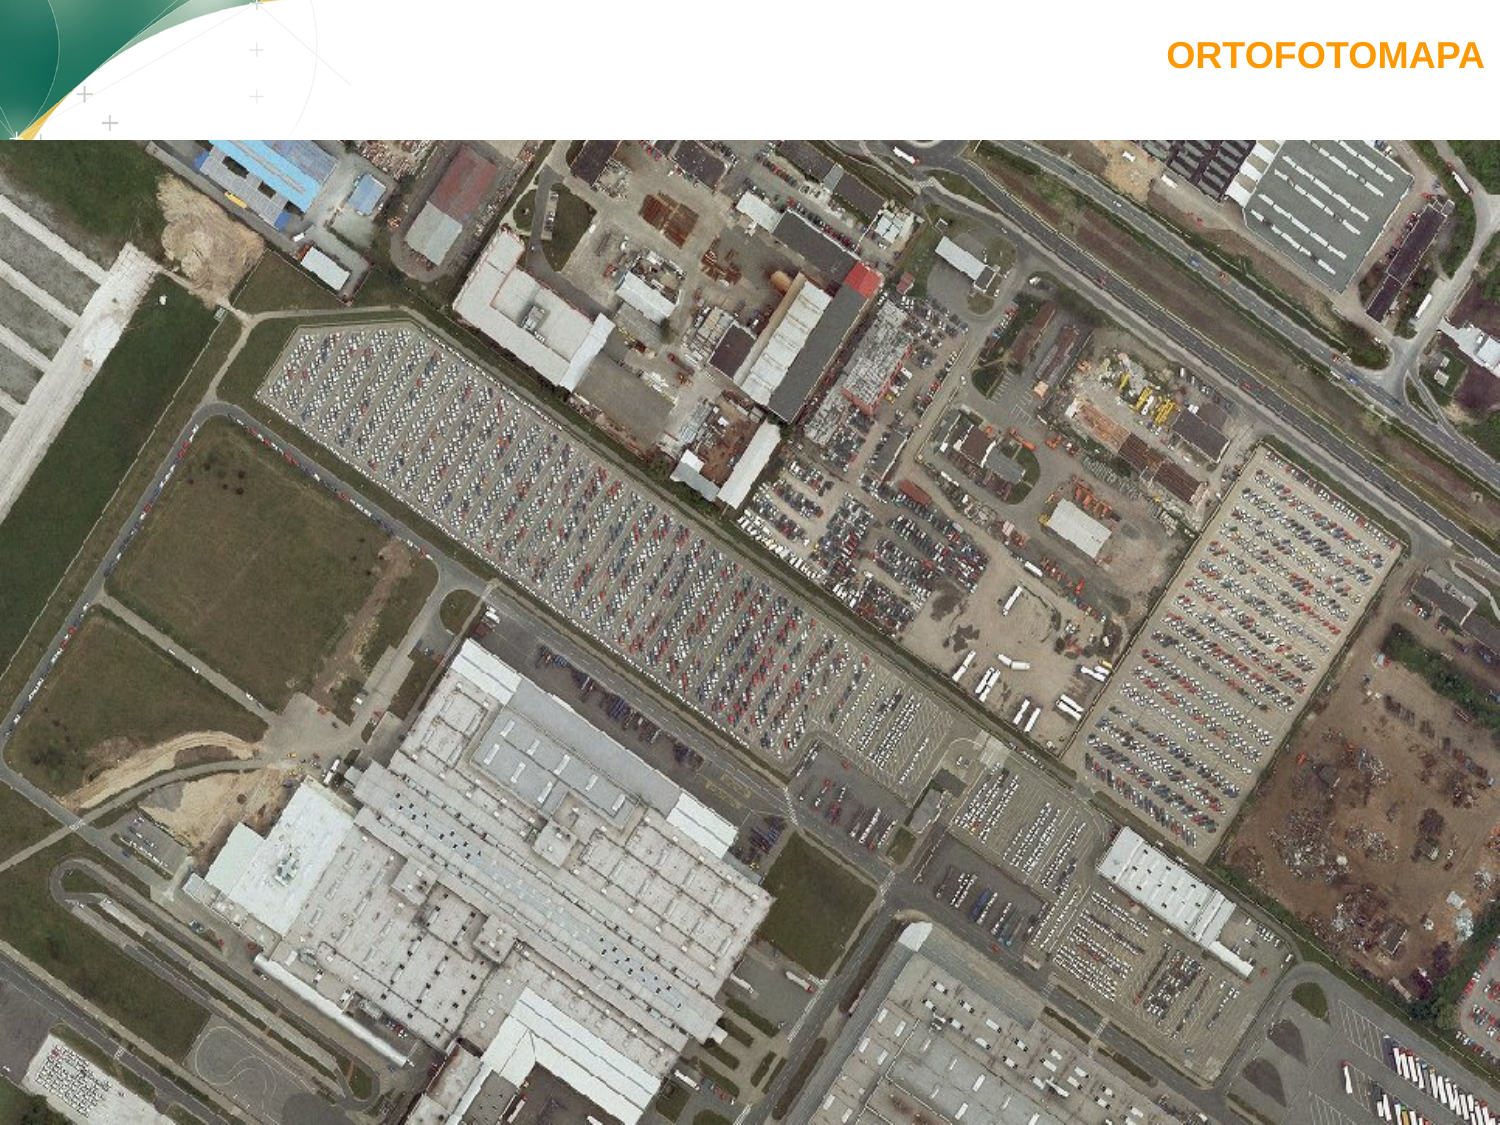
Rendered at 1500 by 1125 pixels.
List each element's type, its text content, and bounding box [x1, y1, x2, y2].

text_box ORTOFOTOMAPA [410, 23, 1500, 84]
picture [0, 0, 1500, 1125]
